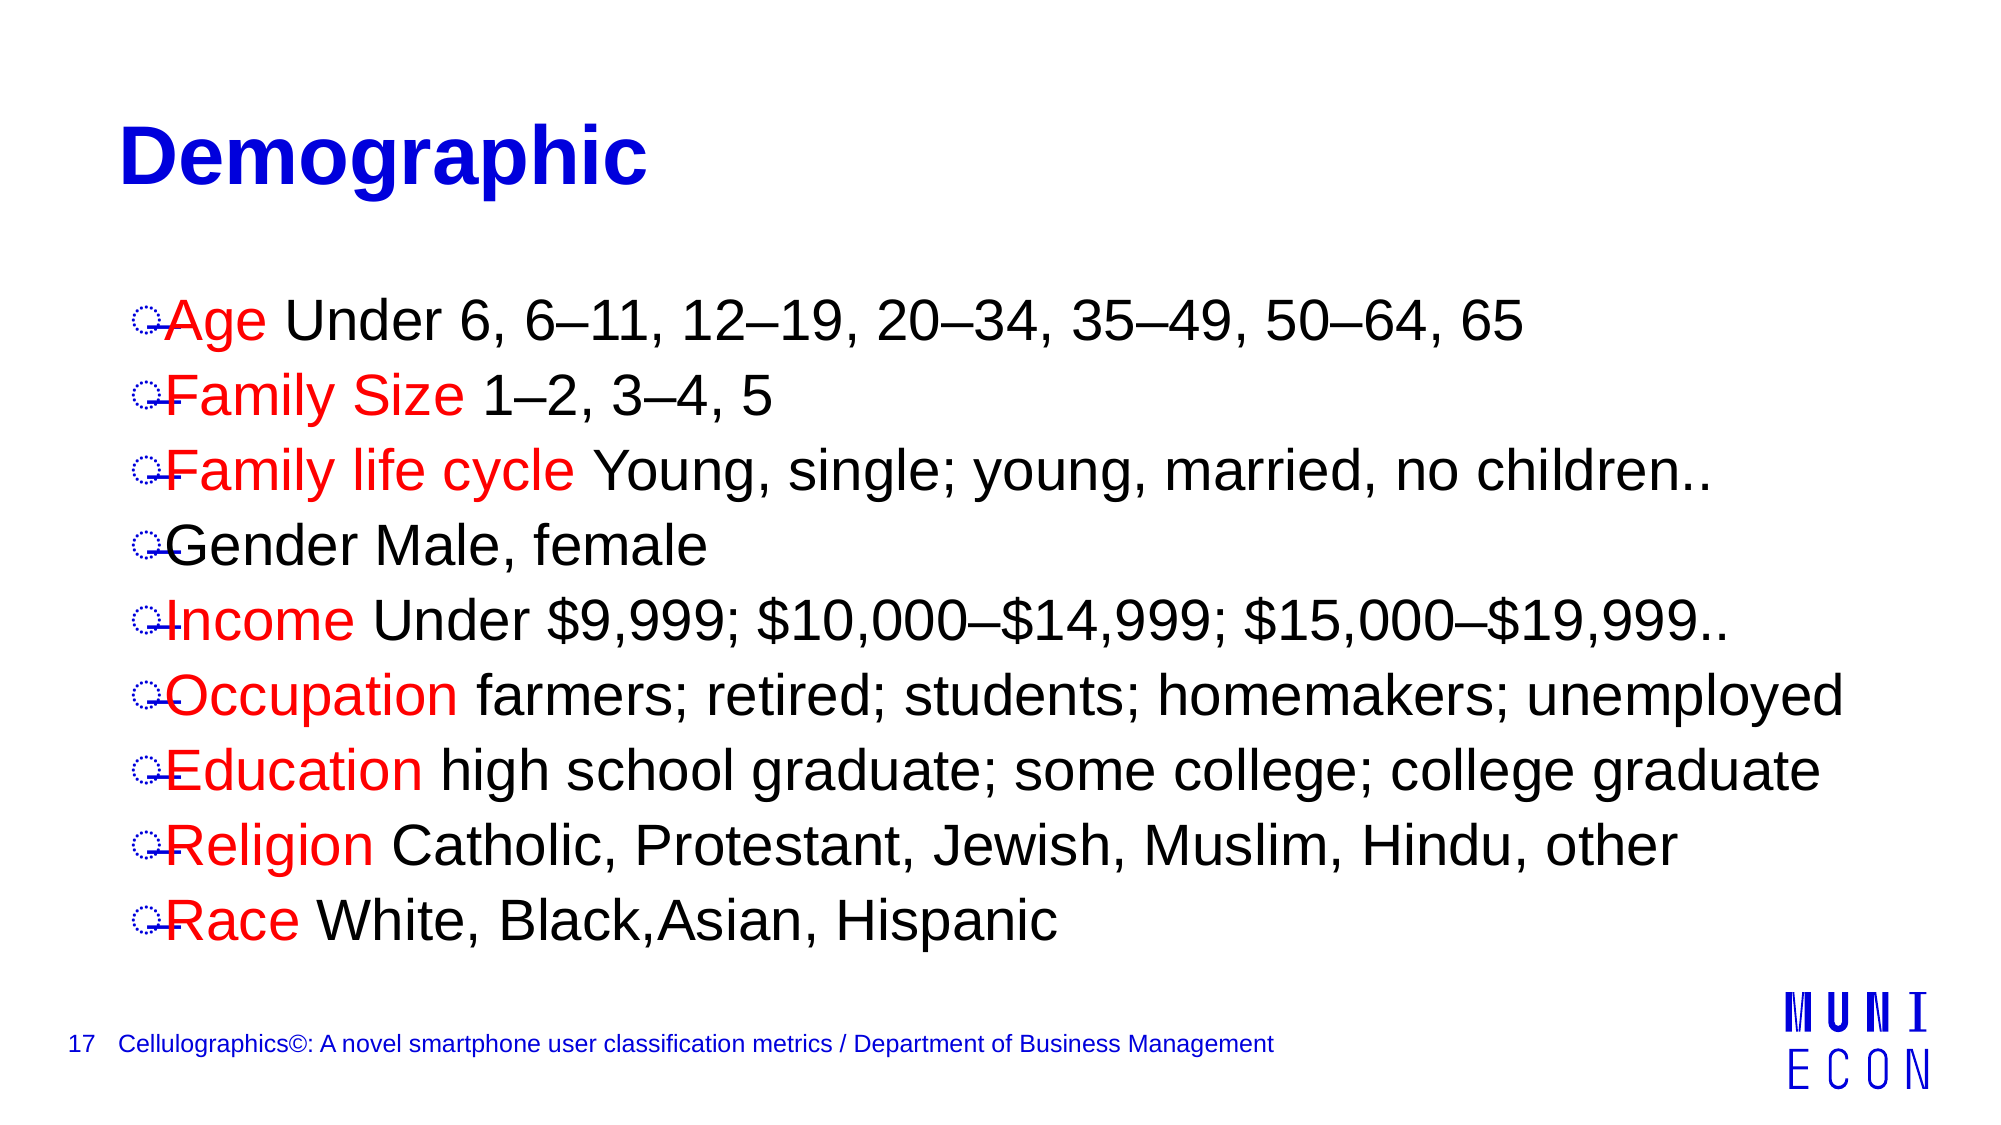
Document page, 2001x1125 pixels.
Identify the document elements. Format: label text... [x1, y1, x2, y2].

footer Cellulographics©: A novel smartphone user classification metrics / Department of Business Management [118, 1021, 1418, 1063]
list Age Under 6, 6–11, 12–19, 20–34, 35–49, 50–64, 65 Family Size 1–2, 3–4, 5 Family life cycle Young, single; young, married, no children.. Gender Male, female Income Under $9,999; $10,000–$14,999; $15,000–$19,999.. Occupation farmers; retired; students; homemakers; unemployed Education high school graduate; some college; college graduate Religion Catholic, Protestant, Jewish, Muslim, Hindu, other Race White, Black,Asian, Hispanic [118, 277, 1883, 957]
slide_number 17 [67, 1021, 110, 1063]
title Demographic [118, 118, 1883, 193]
